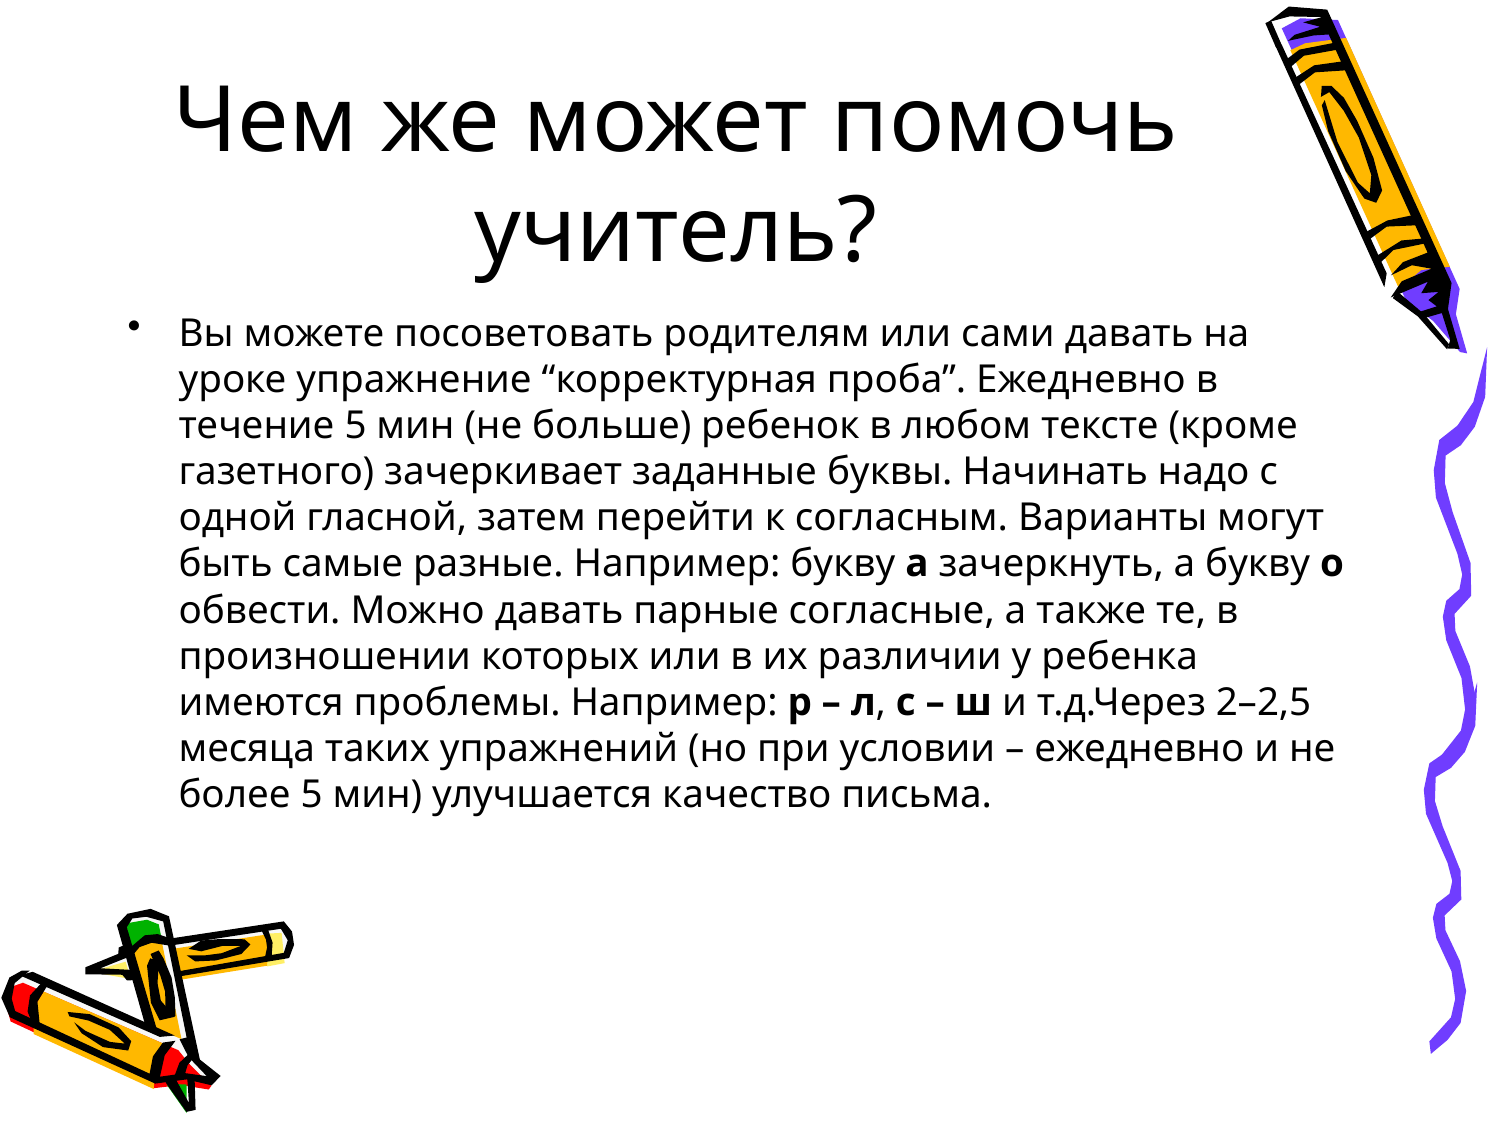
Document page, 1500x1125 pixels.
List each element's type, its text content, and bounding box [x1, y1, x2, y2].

title Чем же может помочь учитель? [112, 24, 1240, 288]
list Вы можете посоветовать родителям или сами давать на уроке упражнение “корректурная проба”. Ежедневно в течение 5 мин (не больше) ребенок в любом тексте (кроме газетного) зачеркивает заданные буквы. Начинать надо с одной гласной, затем перейти к согласным. Варианты могут быть самые разные. Например: букву а зачеркнуть, а букву о обвести. Можно давать парные согласные, а также те, в произношении которых или в их различии у ребенка имеются проблемы. Например: р – л, с – ш и т.д.Через 2–2,5 месяца таких упражнений (но при условии – ежедневно и не более 5 мин) улучшается качество письма. [112, 299, 1376, 833]
